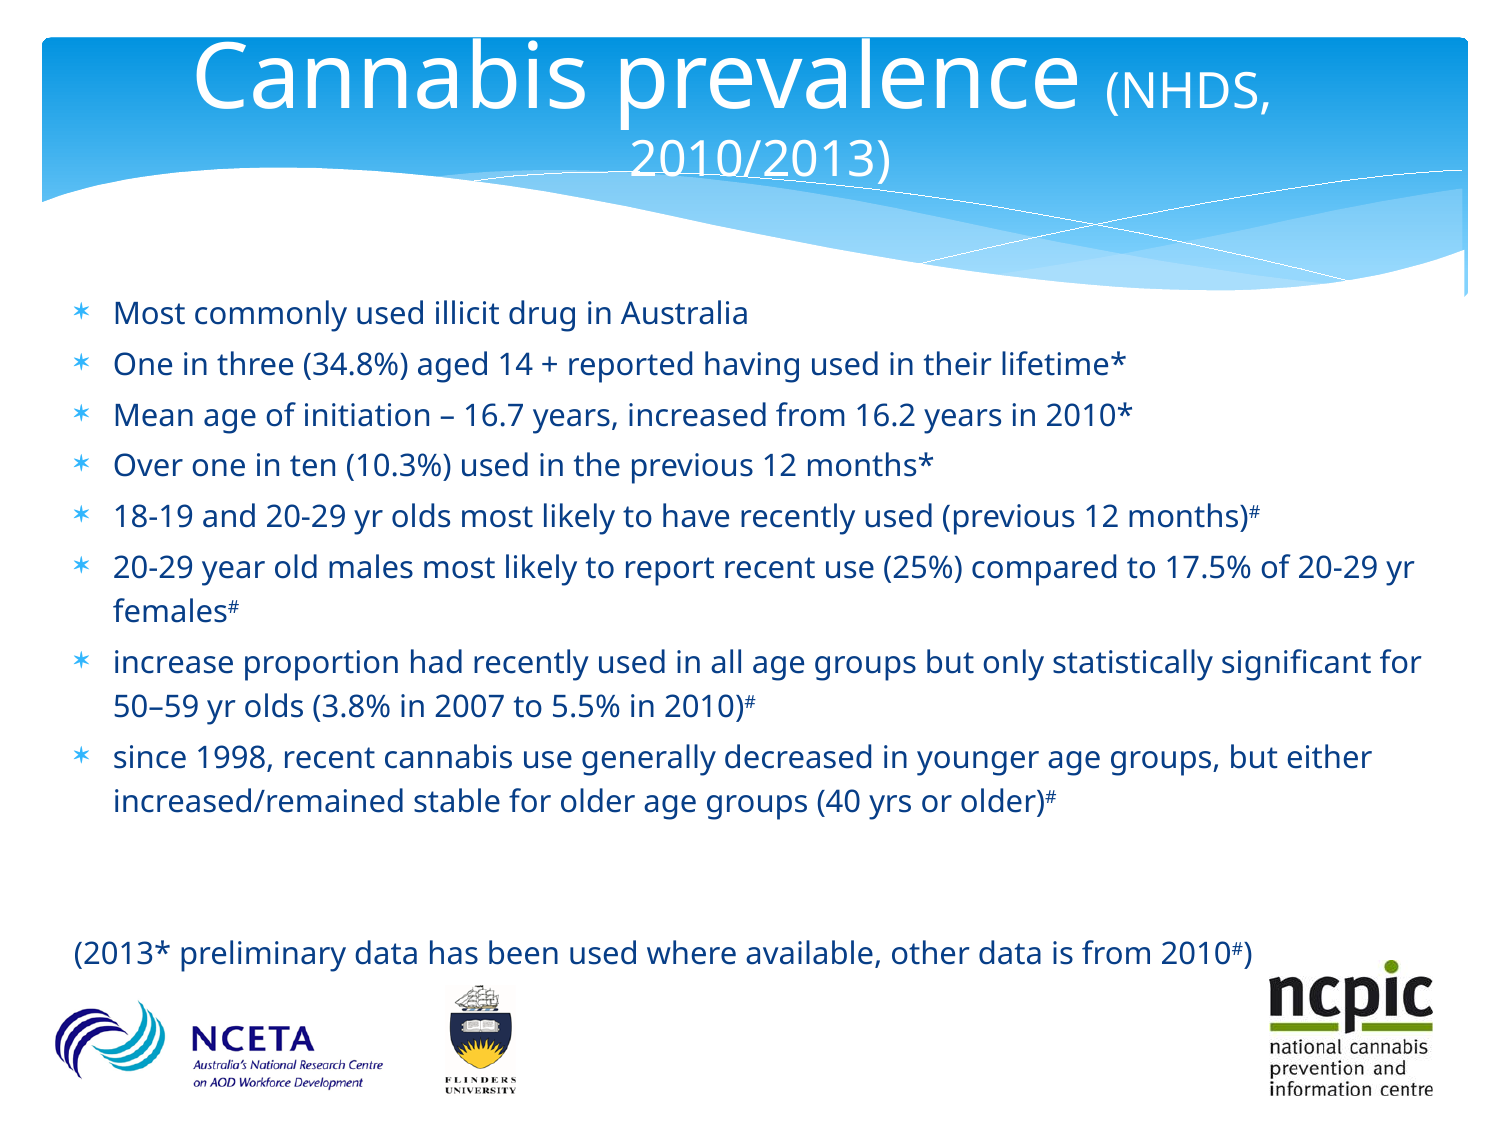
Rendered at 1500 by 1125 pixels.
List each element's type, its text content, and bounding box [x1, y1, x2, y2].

list Most commonly used illicit drug in Australia One in three (34.8%) aged 14 + reported having used in their lifetime* Mean age of initiation – 16.7 years, increased from 16.2 years in 2010* Over one in ten (10.3%) used in the previous 12 months* 18-19 and 20-29 yr olds most likely to have recently used (previous 12 months)# 20-29 year old males most likely to report recent use (25%) compared to 17.5% of 20-29 yr females# increase proportion had recently used in all age groups but only statistically significant for 50–59 yr olds (3.8% in 2007 to 5.5% in 2010)# since 1998, recent cannabis use generally decreased in younger age groups, but either increased/remained stable for older age groups (40 yrs or older)# (2013* preliminary data has been used where available, other data is from 2010#) [58, 278, 1442, 988]
picture [48, 985, 516, 1096]
picture [1269, 988, 1433, 1096]
title Cannabis prevalence (NHDS, 2010/2013) [76, 30, 1389, 173]
